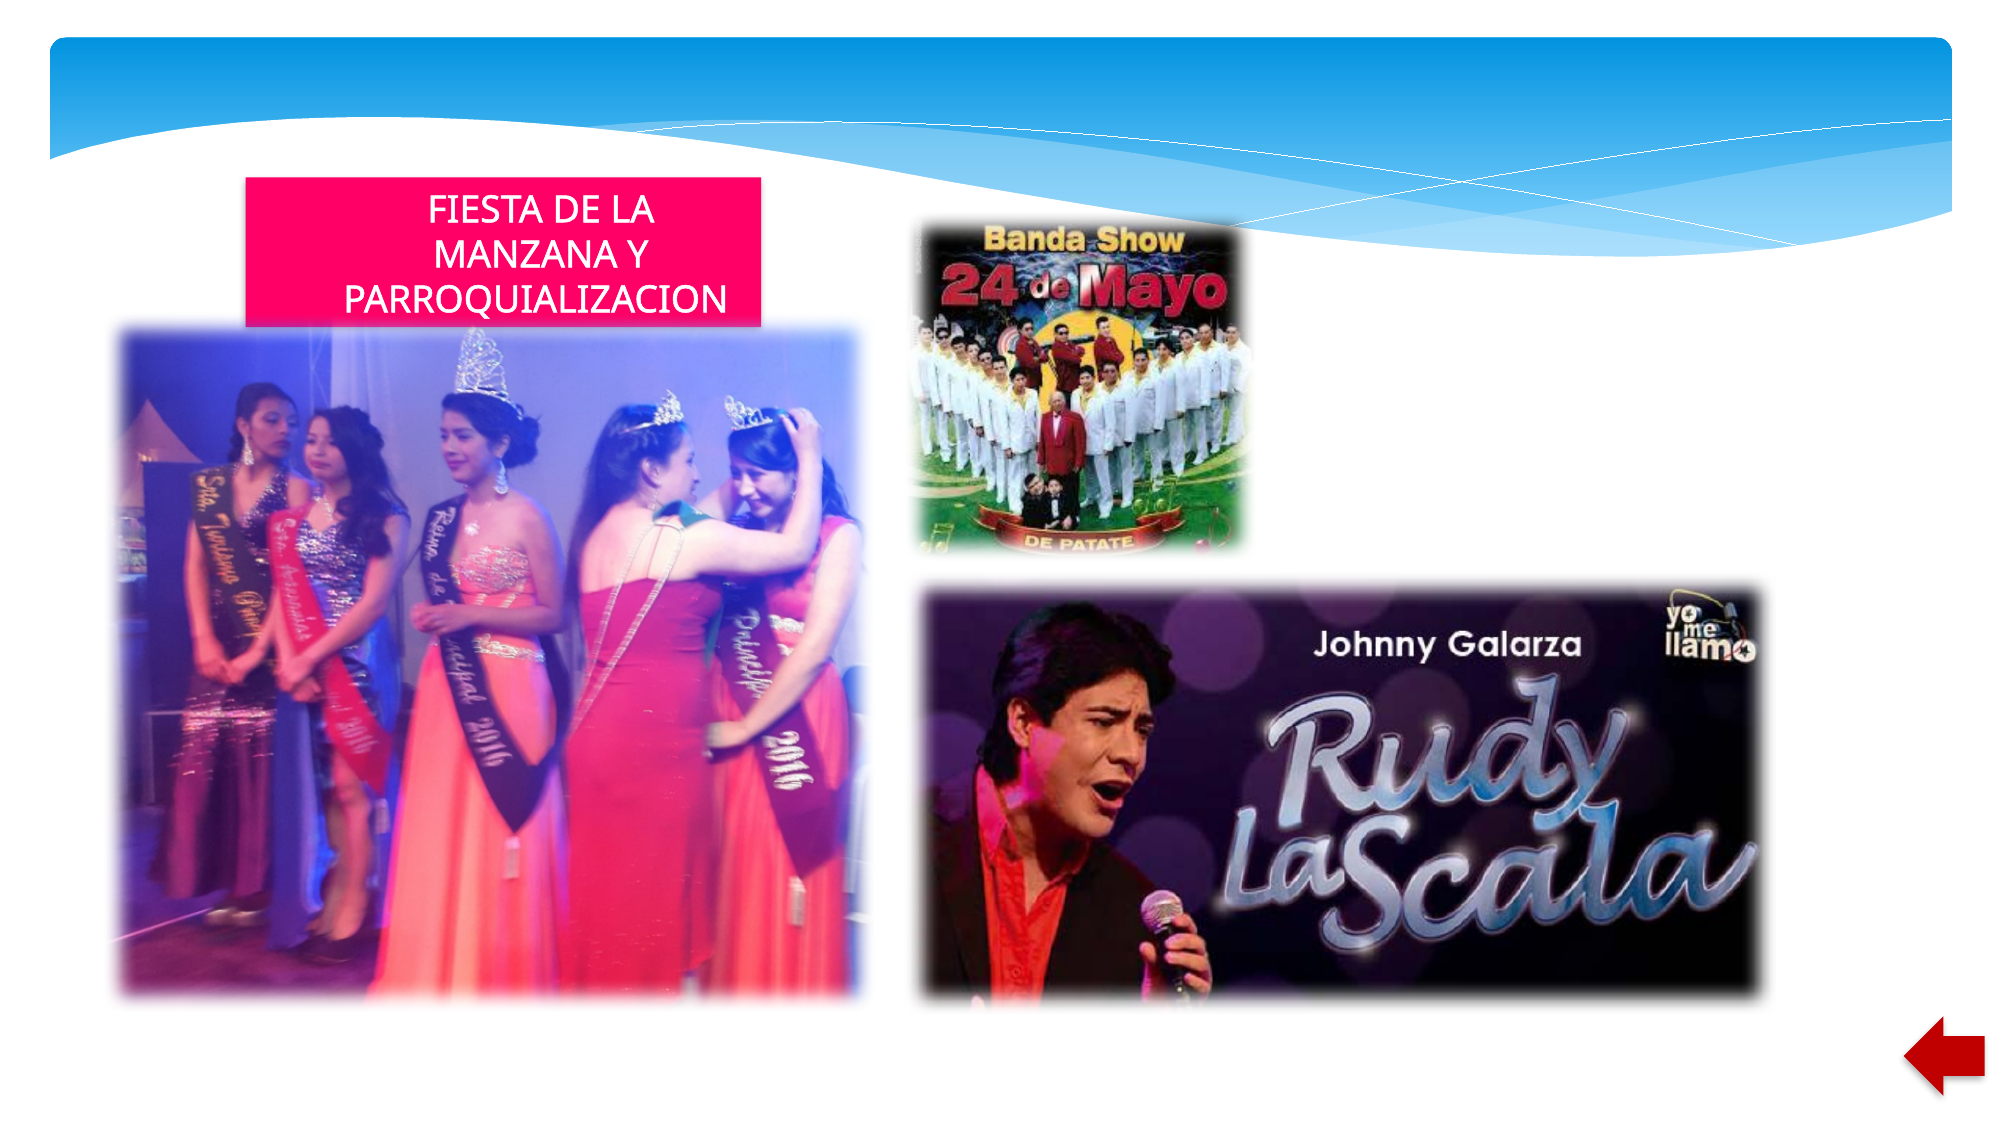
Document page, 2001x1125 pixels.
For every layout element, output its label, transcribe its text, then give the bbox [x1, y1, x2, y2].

text_box FIESTA DE LA MANZANA Y PARROQUIALIZACION [245, 177, 762, 310]
picture [904, 210, 1257, 563]
picture [102, 312, 874, 1014]
picture [904, 570, 1777, 1015]
text_box [1902, 1015, 1986, 1097]
